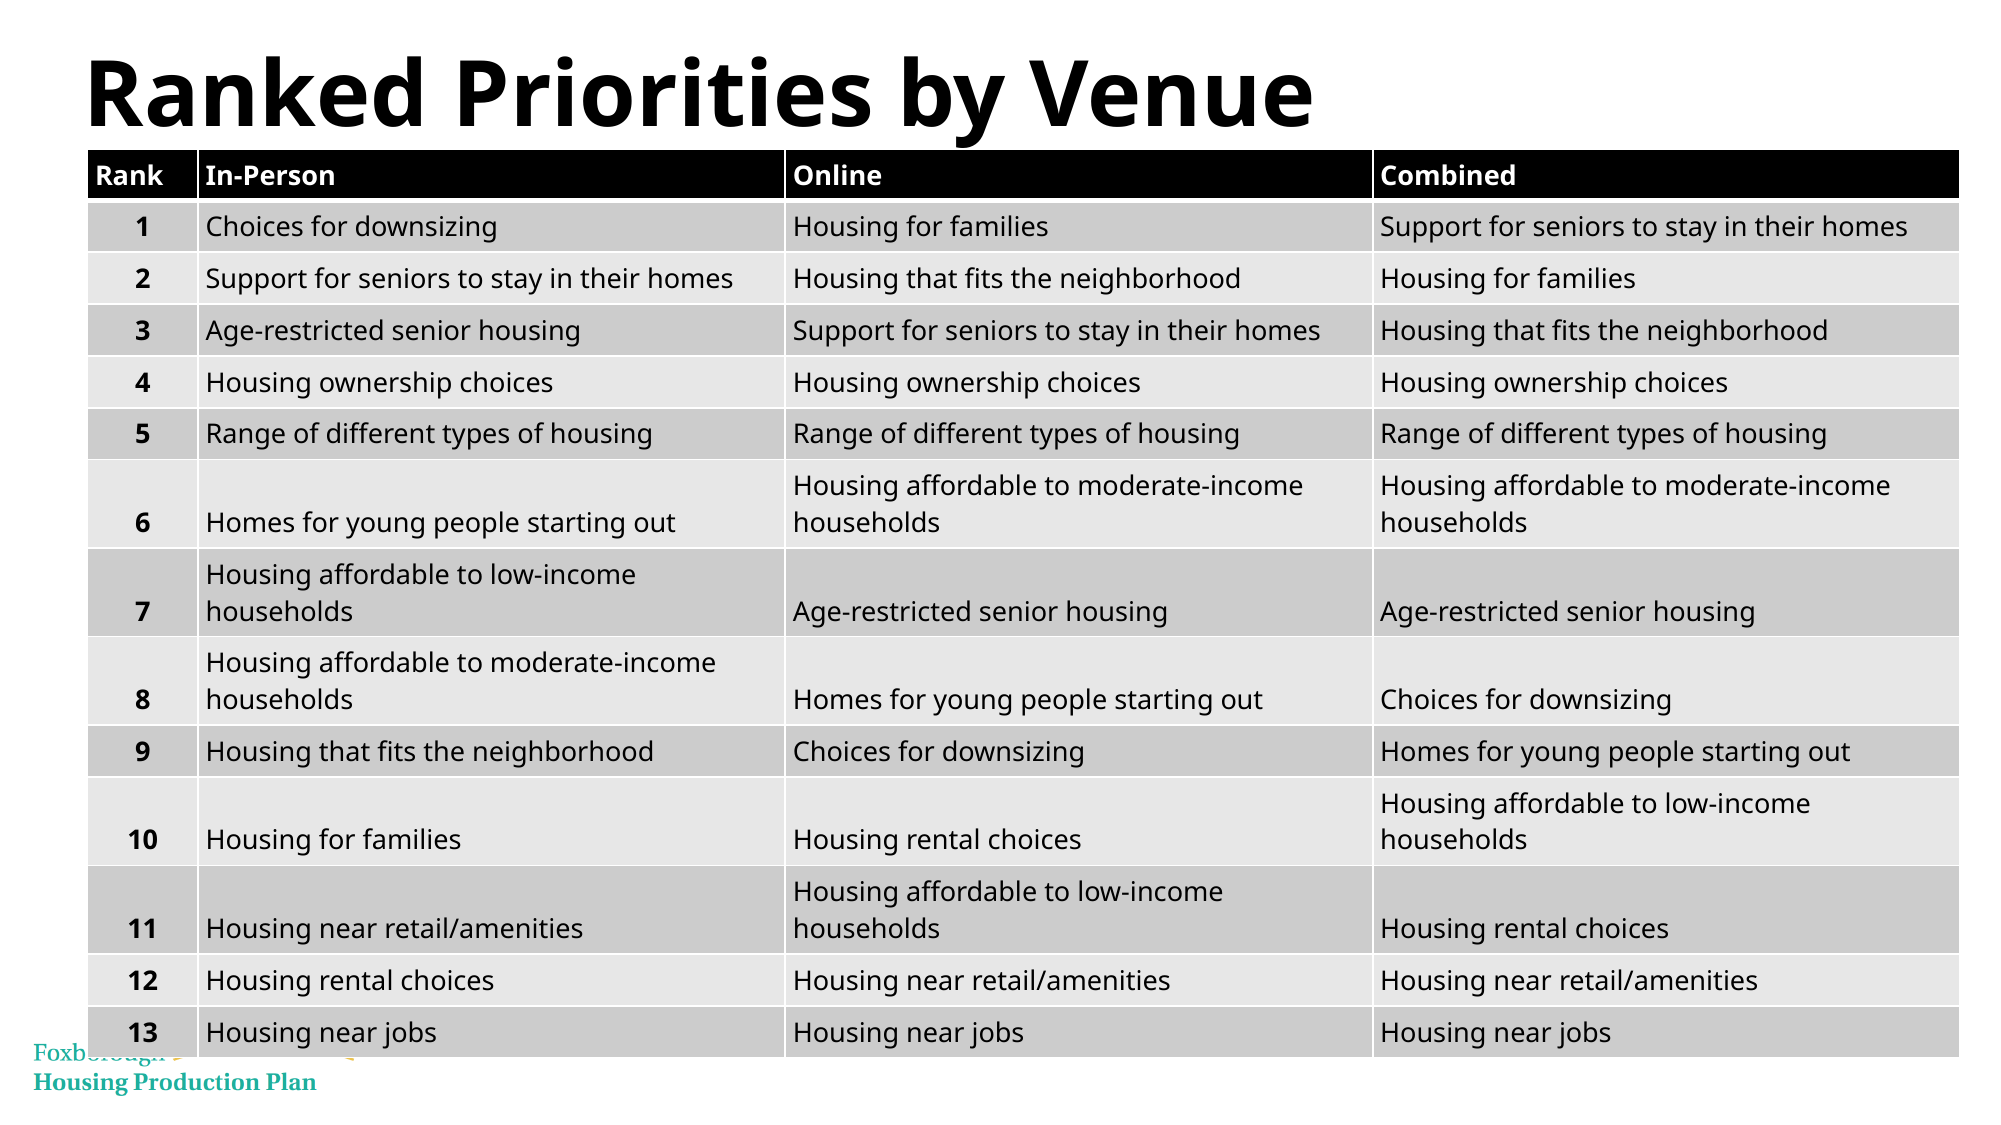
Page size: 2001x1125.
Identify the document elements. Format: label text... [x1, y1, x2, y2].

table_cell 3 [88, 305, 197, 355]
table_cell Age-restricted senior housing [1374, 549, 1959, 636]
table_cell Housing near retail/amenities [786, 955, 1372, 1005]
table_cell 2 [88, 253, 197, 303]
table_cell Housing ownership choices [199, 357, 784, 407]
table_cell Choices for downsizing [1374, 637, 1959, 724]
table_cell Housing affordable to low-income households [786, 866, 1372, 953]
table_cell 13 [88, 1007, 197, 1057]
table_cell Homes for young people starting out [199, 460, 784, 547]
table_cell 10 [88, 778, 197, 865]
table_cell Housing for families [1374, 253, 1959, 303]
table_cell 4 [88, 357, 197, 407]
table_cell Homes for young people starting out [1374, 726, 1959, 776]
table_cell 11 [88, 866, 197, 953]
table_cell 12 [88, 955, 197, 1005]
table_cell 6 [88, 460, 197, 547]
picture [21, 1004, 359, 1108]
table_cell 8 [88, 637, 197, 724]
table_cell Support for seniors to stay in their homes [786, 305, 1372, 355]
table_cell Housing ownership choices [1374, 357, 1959, 407]
table_cell 1 [88, 203, 197, 251]
table_cell Age-restricted senior housing [786, 549, 1372, 636]
table_cell Housing affordable to low-income households [199, 549, 784, 636]
table_cell Housing rental choices [786, 778, 1372, 865]
table_header Combined [1374, 150, 1959, 198]
table_cell Housing near retail/amenities [1374, 955, 1959, 1005]
table_cell Support for seniors to stay in their homes [199, 253, 784, 303]
table_cell Housing affordable to moderate-income households [199, 637, 784, 724]
table_cell 5 [88, 409, 197, 459]
table_cell Choices for downsizing [786, 726, 1372, 776]
table_cell Housing that fits the neighborhood [1374, 305, 1959, 355]
table_cell Housing near jobs [199, 1007, 784, 1057]
table_cell Housing near jobs [1374, 1007, 1959, 1057]
table_cell Housing affordable to moderate-income households [1374, 460, 1959, 547]
table_cell Housing ownership choices [786, 357, 1372, 407]
table_header Rank [88, 150, 197, 198]
table_cell 9 [88, 726, 197, 776]
table_cell Housing affordable to low-income households [1374, 778, 1959, 865]
table_cell Range of different types of housing [1374, 409, 1959, 459]
table_cell Support for seniors to stay in their homes [1374, 203, 1959, 251]
table_cell Housing for families [199, 778, 784, 865]
table_cell Housing near jobs [786, 1007, 1372, 1057]
table_header In-Person [199, 150, 784, 198]
table_cell Housing rental choices [199, 955, 784, 1005]
table_cell Housing that fits the neighborhood [199, 726, 784, 776]
table_cell Choices for downsizing [199, 203, 784, 251]
table_cell Range of different types of housing [199, 409, 784, 459]
table_cell Range of different types of housing [786, 409, 1372, 459]
title Ranked Priorities by Venue [68, 0, 1794, 205]
table_cell Housing that fits the neighborhood [786, 253, 1372, 303]
table_cell Housing for families [786, 203, 1372, 251]
table_header Online [786, 150, 1372, 198]
table_cell Housing near retail/amenities [199, 866, 784, 953]
table_cell 7 [88, 549, 197, 636]
table_cell Homes for young people starting out [786, 637, 1372, 724]
table_cell Housing rental choices [1374, 866, 1959, 953]
table_cell Housing affordable to moderate-income households [786, 460, 1372, 547]
table_cell Age-restricted senior housing [199, 305, 784, 355]
